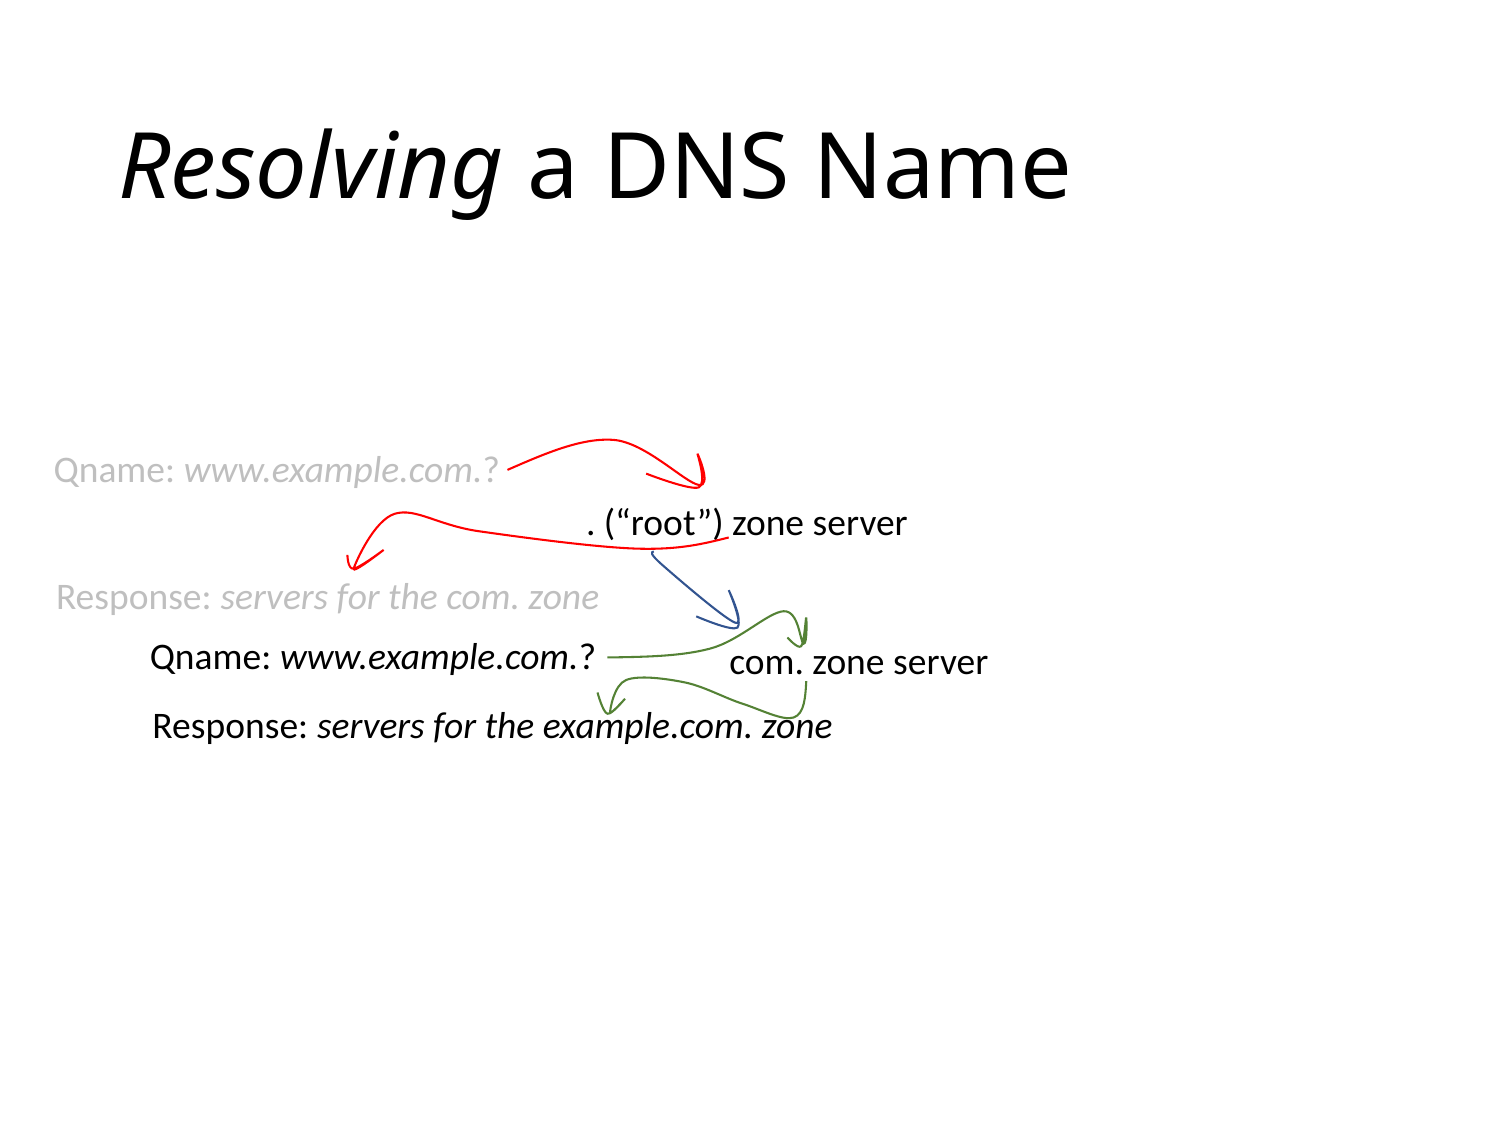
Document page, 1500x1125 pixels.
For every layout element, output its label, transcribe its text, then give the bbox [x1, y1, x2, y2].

title Resolving a DNS Name [103, 59, 1397, 278]
text_box com. zone server [714, 629, 1075, 690]
text_box . (“root”) zone server [571, 490, 932, 551]
text_box [596, 676, 808, 720]
text_box Qname: www.example.com.? [135, 624, 612, 685]
text_box [651, 550, 740, 630]
text_box [607, 610, 808, 659]
text_box Qname: www.example.com.? [38, 437, 516, 498]
text_box Response: servers for the example.com. zone [137, 693, 848, 754]
text_box [507, 438, 706, 489]
text_box Response: servers for the com. zone [41, 565, 615, 625]
text_box [346, 511, 729, 571]
